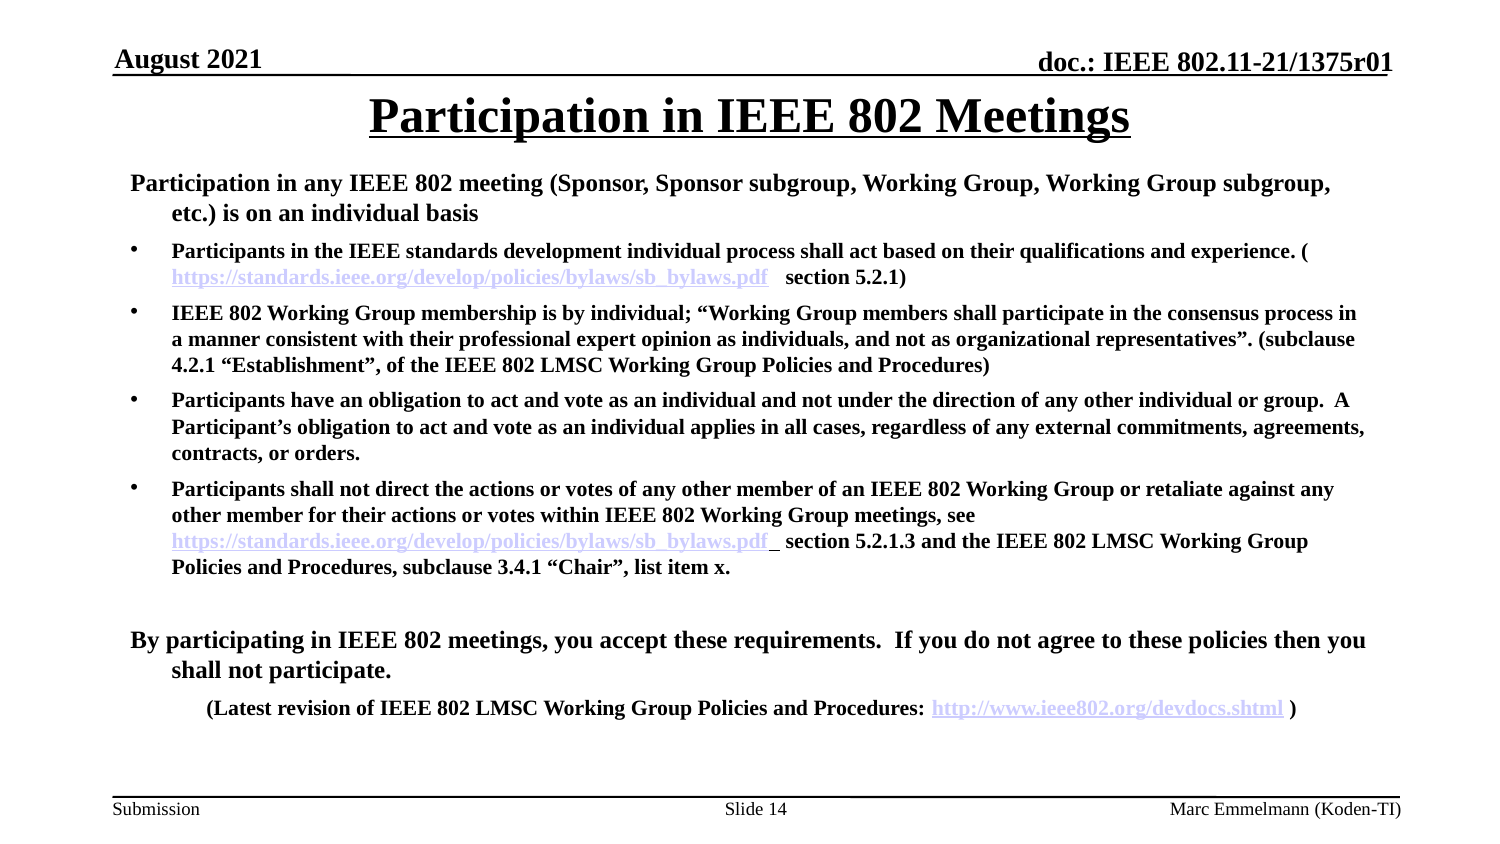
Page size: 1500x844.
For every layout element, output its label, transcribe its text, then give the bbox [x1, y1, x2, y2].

slide_number Slide 14 [712, 796, 800, 842]
list Participation in any IEEE 802 meeting (Sponsor, Sponsor subgroup, Working Group, Working Group subgroup, etc.) is on an individual basis Participants in the IEEE standards development individual process shall act based on their qualifications and experience. (https://standards.ieee.org/develop/policies/bylaws/sb_bylaws.pdf section 5.2.1) IEEE 802 Working Group membership is by individual; “Working Group members shall participate in the consensus process in a manner consistent with their professional expert opinion as individuals, and not as organizational representatives”. (subclause 4.2.1 “Establishment”, of the IEEE 802 LMSC Working Group Policies and Procedures) Participants have an obligation to act and vote as an individual and not under the direction of any other individual or group. A Participant’s obligation to act and vote as an individual applies in all cases, regardless of any external commitments, agreements, contracts, or orders. Participants shall not direct the actions or votes of any other member of an IEEE 802 Working Group or retaliate against any other member for their actions or votes within IEEE 802 Working Group meetings, see https://standards.ieee.org/develop/policies/bylaws/sb_bylaws.pdf section 5.2.1.3 and the IEEE 802 LMSC Working Group Policies and Procedures, subclause 3.4.1 “Chair”, list item x. By participating in IEEE 802 meetings, you accept these requirements. If you do not agree to these policies then you shall not participate. (Latest revision of IEEE 802 LMSC Working Group Policies and Procedures: http://www.ieee802.org/devdocs.shtml ) [114, 159, 1389, 765]
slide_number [114, 40, 423, 75]
title Participation in IEEE 802 Meetings [271, 46, 1229, 159]
footer Marc Emmelmann (Koden-TI) [878, 796, 1402, 820]
